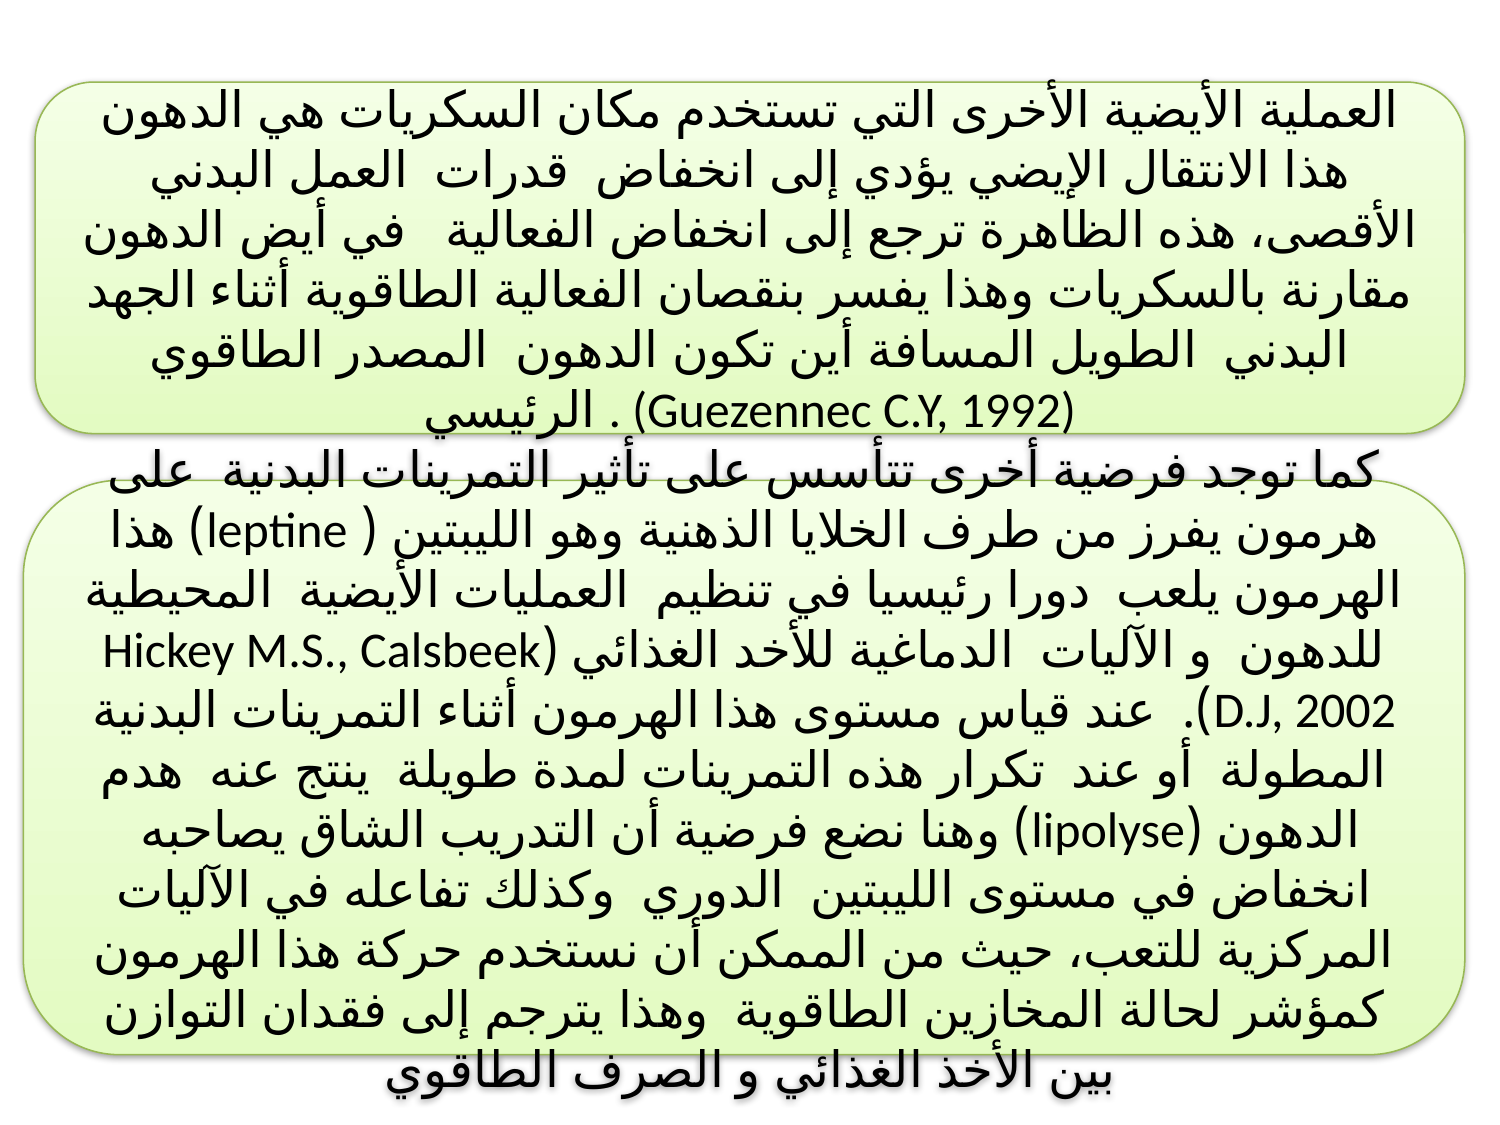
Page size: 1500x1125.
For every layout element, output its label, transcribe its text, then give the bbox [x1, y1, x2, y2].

text_box كما توجد فرضية أخرى تتأسس على تأثير التمرينات البدنية على هرمون يفرز من طرف الخلايا الذهنية وهو الليبتين ( leptine) هذا الهرمون يلعب دورا رئيسيا في تنظيم العمليات الأيضية المحيطية للدهون و الآليات الدماغية للأخد الغذائي (Hickey M.S., Calsbeek D.J, 2002). عند قياس مستوى هذا الهرمون أثناء التمرينات البدنية المطولة أو عند تكرار هذه التمرينات لمدة طويلة ينتج عنه هدم الدهون (lipolyse) وهنا نضع فرضية أن التدريب الشاق يصاحبه انخفاض في مستوى الليبتين الدوري وكذلك تفاعله في الآليات المركزية للتعب، حيث من الممكن أن نستخدم حركة هذا الهرمون كمؤشر لحالة المخازين الطاقوية وهذا يترجم إلى فقدان التوازن بين الأخذ الغذائي و الصرف الطاقوي [22, 479, 1466, 1056]
text_box العملية الأيضية الأخرى التي تستخدم مكان السكريات هي الدهون هذا الانتقال الإيضي يؤدي إلى انخفاض قدرات العمل البدني الأقصى، هذه الظاهرة ترجع إلى انخفاض الفعالية في أيض الدهون مقارنة بالسكريات وهذا يفسر بنقصان الفعالية الطاقوية أثناء الجهد البدني الطويل المسافة أين تكون الدهون المصدر الطاقوي الرئيسي . (Guezennec C.Y, 1992) [34, 81, 1466, 435]
